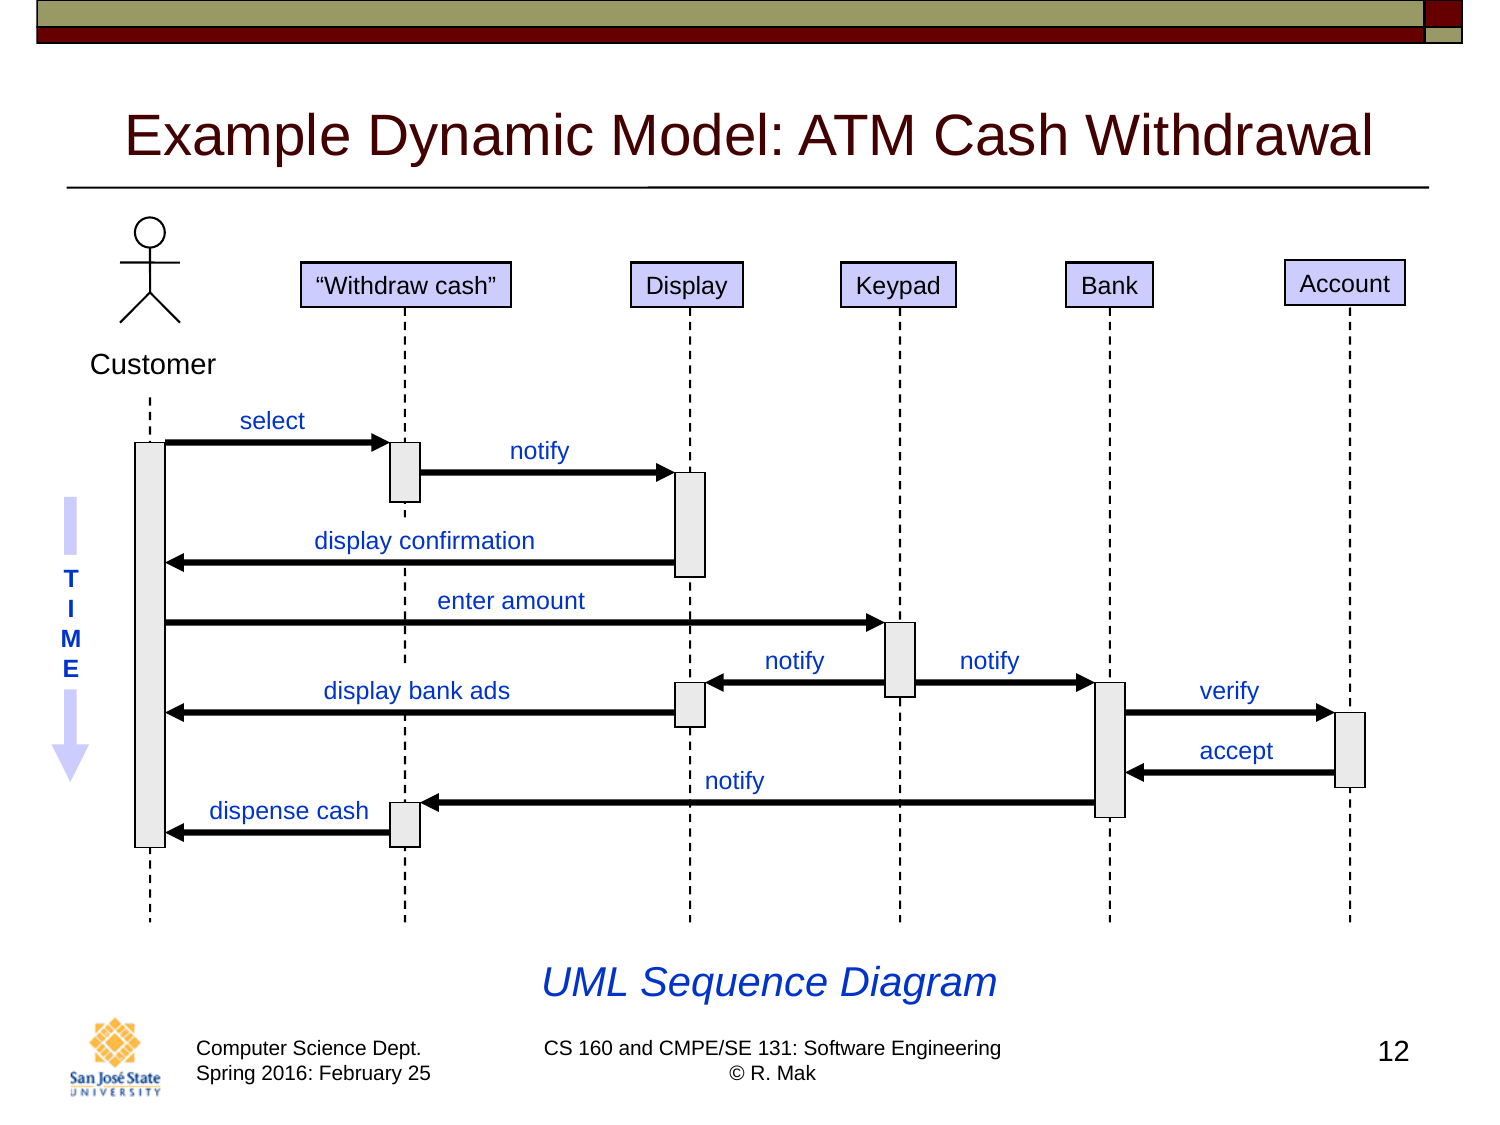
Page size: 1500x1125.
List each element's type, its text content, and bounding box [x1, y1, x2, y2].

text_box [165, 616, 885, 629]
text_box notify [749, 637, 840, 683]
text_box UML Sequence Diagram [526, 947, 1013, 1013]
text_box [1275, 706, 1335, 719]
text_box [1334, 712, 1366, 788]
text_box [1125, 766, 1335, 779]
text_box [165, 556, 676, 569]
text_box notify [495, 427, 585, 472]
text_box [134, 442, 166, 848]
text_box [1095, 682, 1126, 818]
text_box [165, 826, 194, 839]
picture [60, 1012, 166, 1112]
text_box Keypad [840, 262, 956, 308]
text_box “Withdraw cash” [300, 262, 512, 308]
text_box [419, 466, 676, 479]
text_box display confirmation [299, 517, 551, 562]
text_box [165, 706, 676, 719]
text_box [1035, 676, 1096, 689]
text_box Account [1284, 260, 1406, 306]
text_box [390, 802, 421, 848]
text_box verify [1184, 667, 1275, 713]
text_box [704, 676, 749, 689]
text_box [321, 436, 391, 449]
text_box select [225, 397, 321, 443]
text_box enter amount [422, 577, 601, 622]
text_box accept [1184, 727, 1289, 772]
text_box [74, 217, 232, 388]
text_box [674, 682, 706, 728]
text_box notify [945, 637, 1035, 683]
text_box [421, 796, 690, 809]
text_box display bank ads [308, 667, 526, 712]
text_box Display [630, 262, 743, 308]
title Example Dynamic Model: ATM Cash Withdrawal [75, 67, 1425, 175]
text_box [674, 472, 706, 578]
text_box [390, 442, 421, 503]
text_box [45, 496, 97, 783]
text_box Bank [1066, 262, 1154, 308]
text_box [884, 622, 916, 698]
text_box dispense cash [194, 787, 385, 833]
slide_number 12 [1112, 1025, 1425, 1100]
text_box notify [690, 757, 780, 803]
